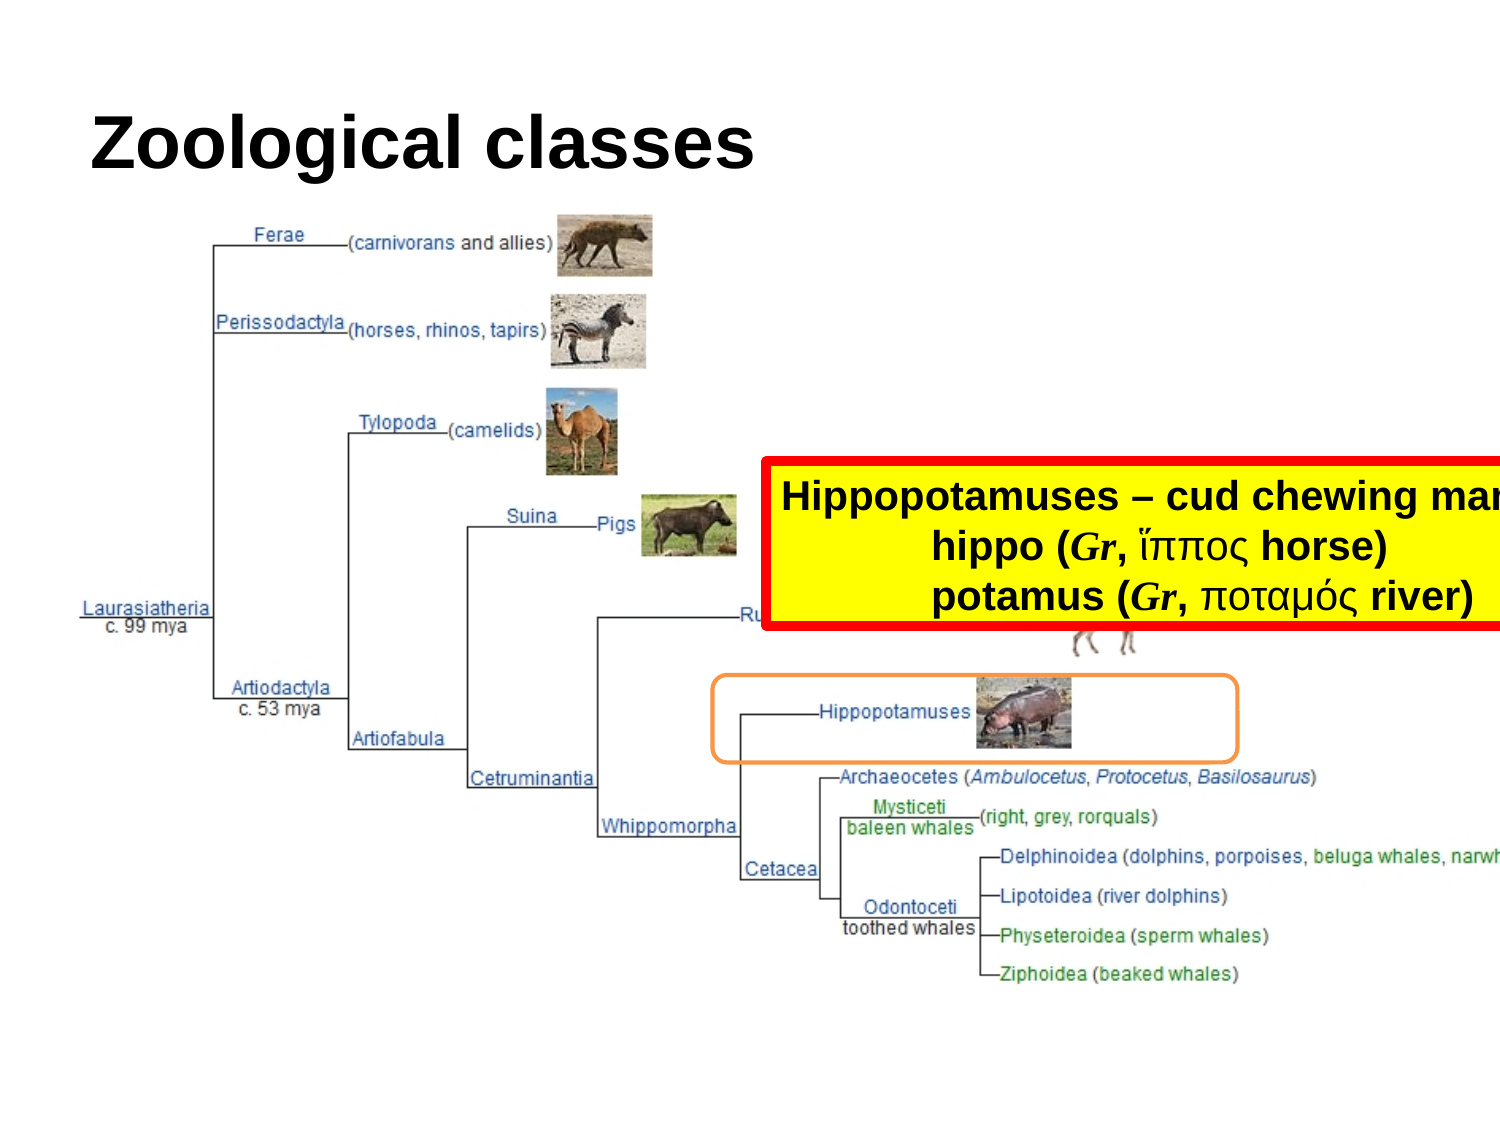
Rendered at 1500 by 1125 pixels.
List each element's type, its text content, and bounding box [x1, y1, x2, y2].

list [47, 199, 1500, 1001]
title Zoological classes [74, 44, 1426, 198]
